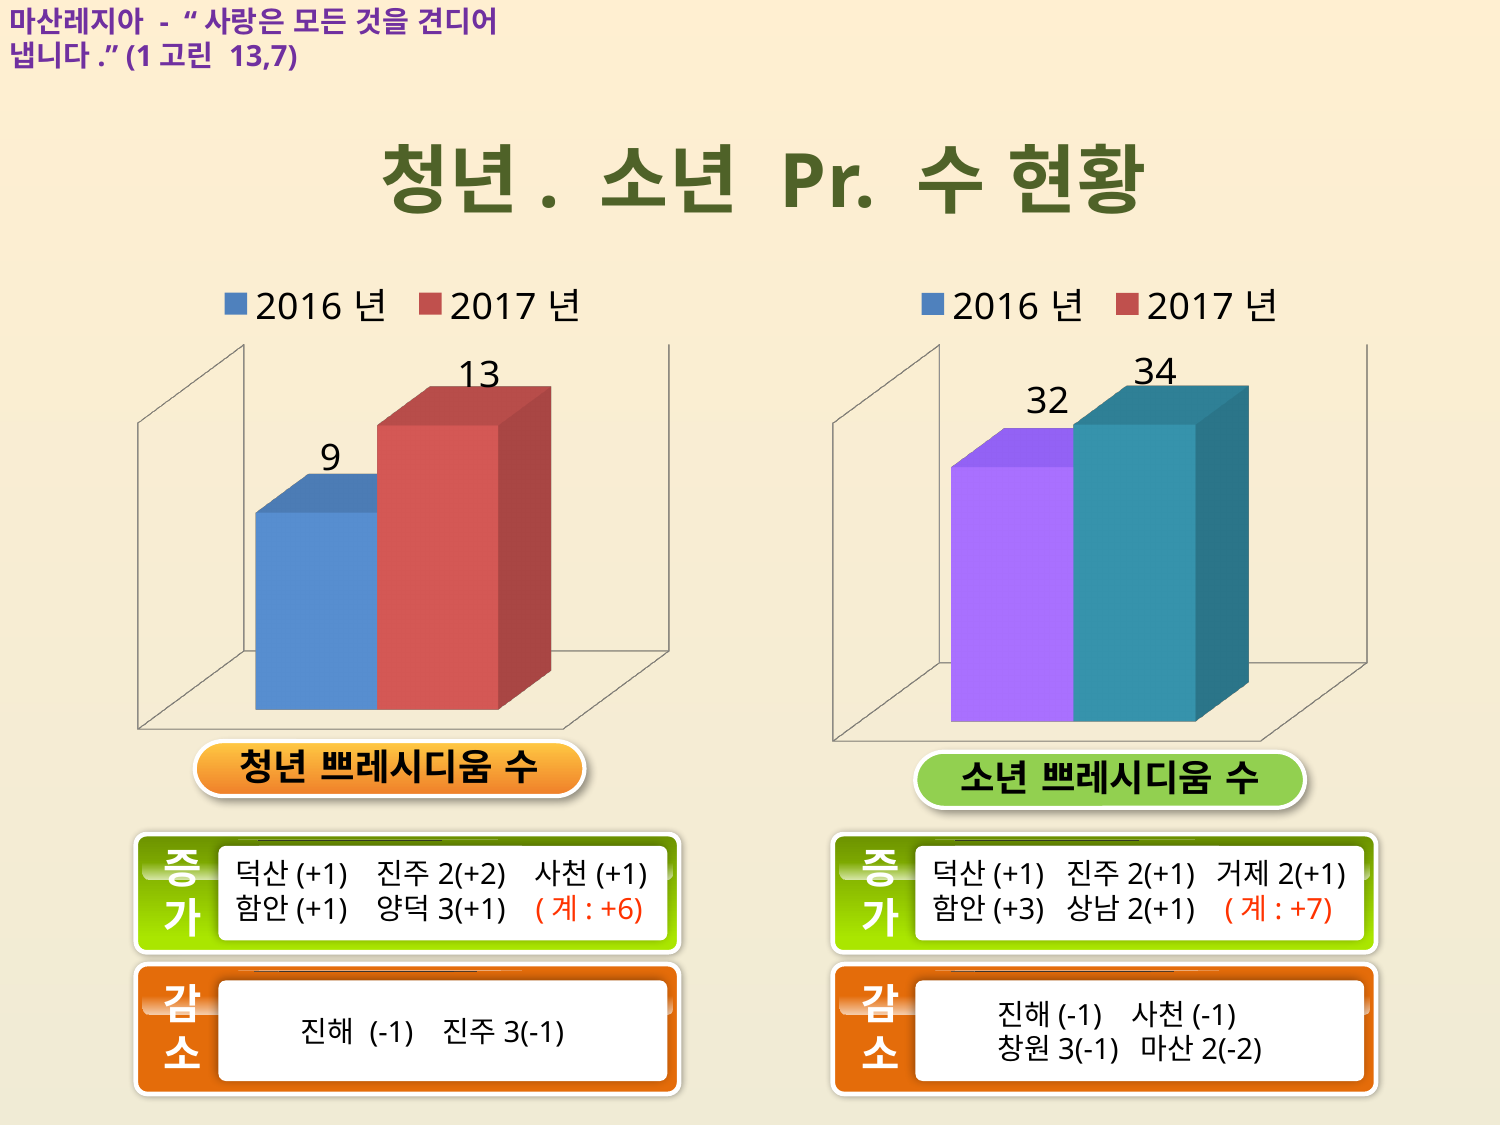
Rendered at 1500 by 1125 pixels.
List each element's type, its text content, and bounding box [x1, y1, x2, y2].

text_box 청년. 소년 Pr. 수 현황 [365, 125, 1185, 231]
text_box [832, 963, 1377, 1095]
text_box 마산레지아 - “사랑은 모든 것을 견디어 냅니다.” (1고린 13,7) [0, 0, 585, 81]
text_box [135, 963, 680, 1095]
chart [820, 255, 1381, 823]
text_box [135, 833, 680, 953]
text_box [832, 833, 1377, 953]
chart [123, 255, 684, 811]
